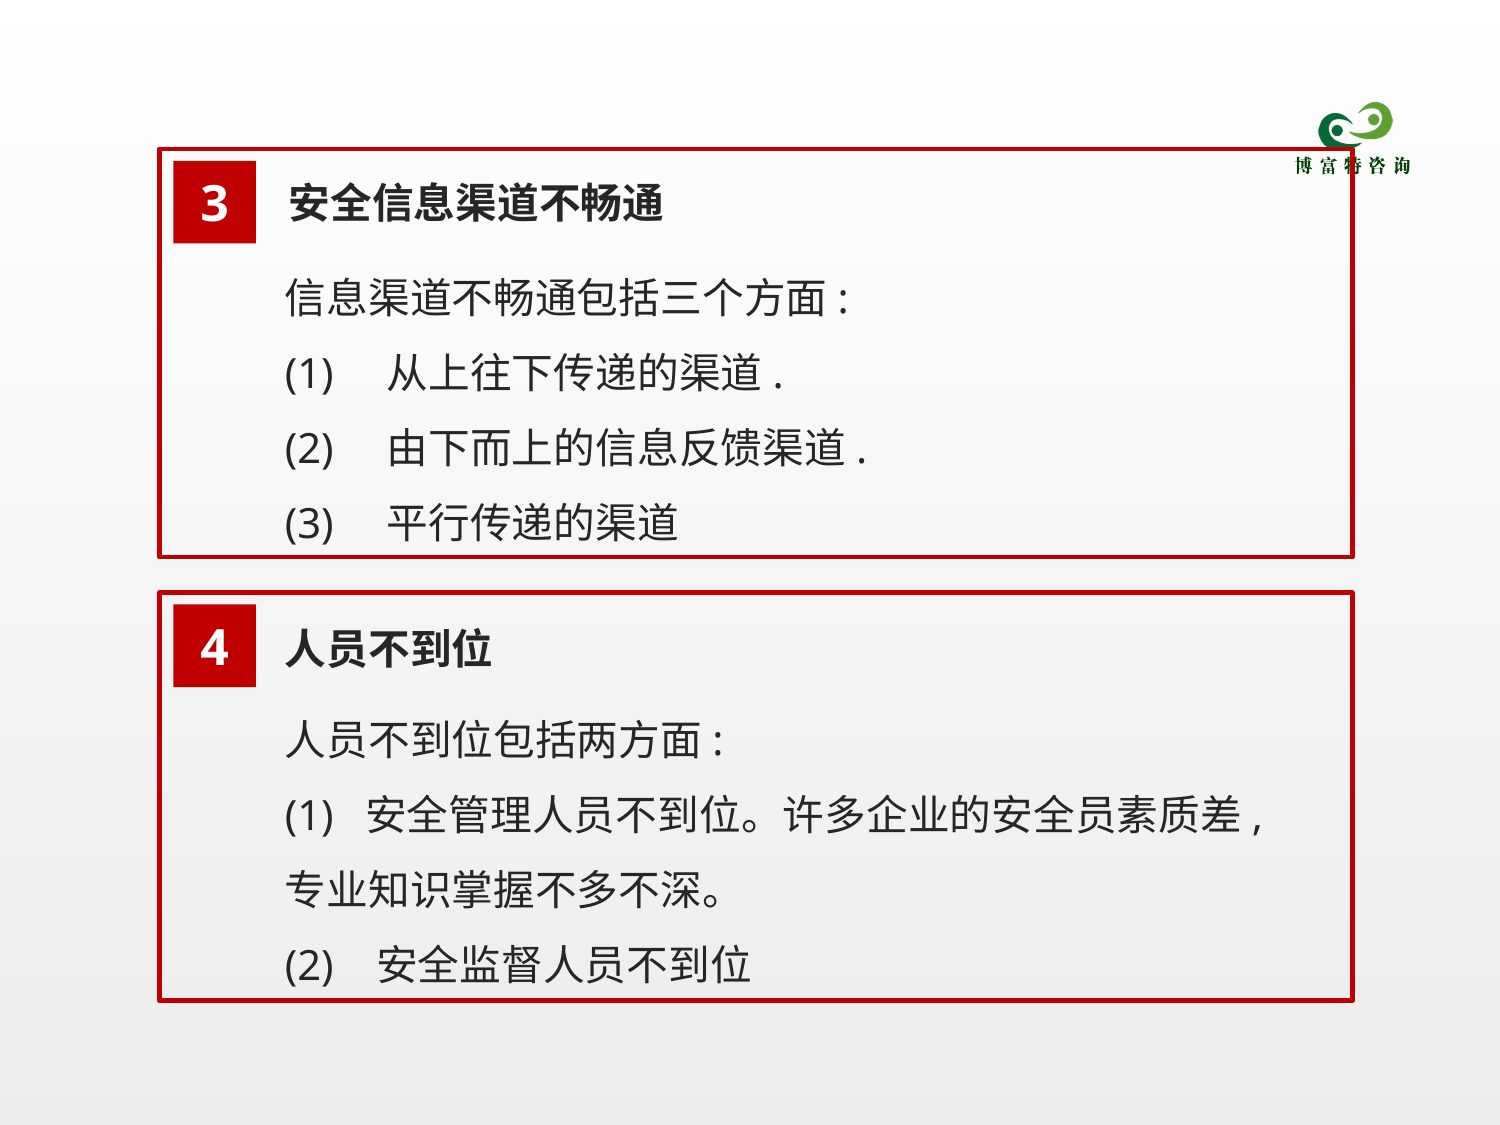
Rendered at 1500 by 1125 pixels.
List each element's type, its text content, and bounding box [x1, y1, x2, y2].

text_box [173, 160, 256, 164]
text_box 安全信息渠道不畅通 [273, 169, 683, 235]
text_box [159, 148, 1353, 558]
text_box [173, 604, 256, 608]
text_box 人员不到位 [270, 615, 511, 681]
picture [1281, 101, 1429, 177]
text_box [173, 239, 256, 244]
text_box 4 [173, 608, 256, 683]
text_box [173, 683, 256, 688]
text_box 3 [173, 164, 256, 239]
text_box 信息渠道不畅通包括三个方面: (1) 从上往下传递的渠道. (2) 由下而上的信息反馈渠道. (3) 平行传递的渠道 [270, 238, 1020, 554]
text_box 人员不到位包括两方面: (1) 安全管理人员不到位。许多企业的安全员素质差, 专业知识掌握不多不深。 (2) 安全监督人员不到位 [270, 681, 1329, 996]
text_box [159, 592, 1353, 1001]
